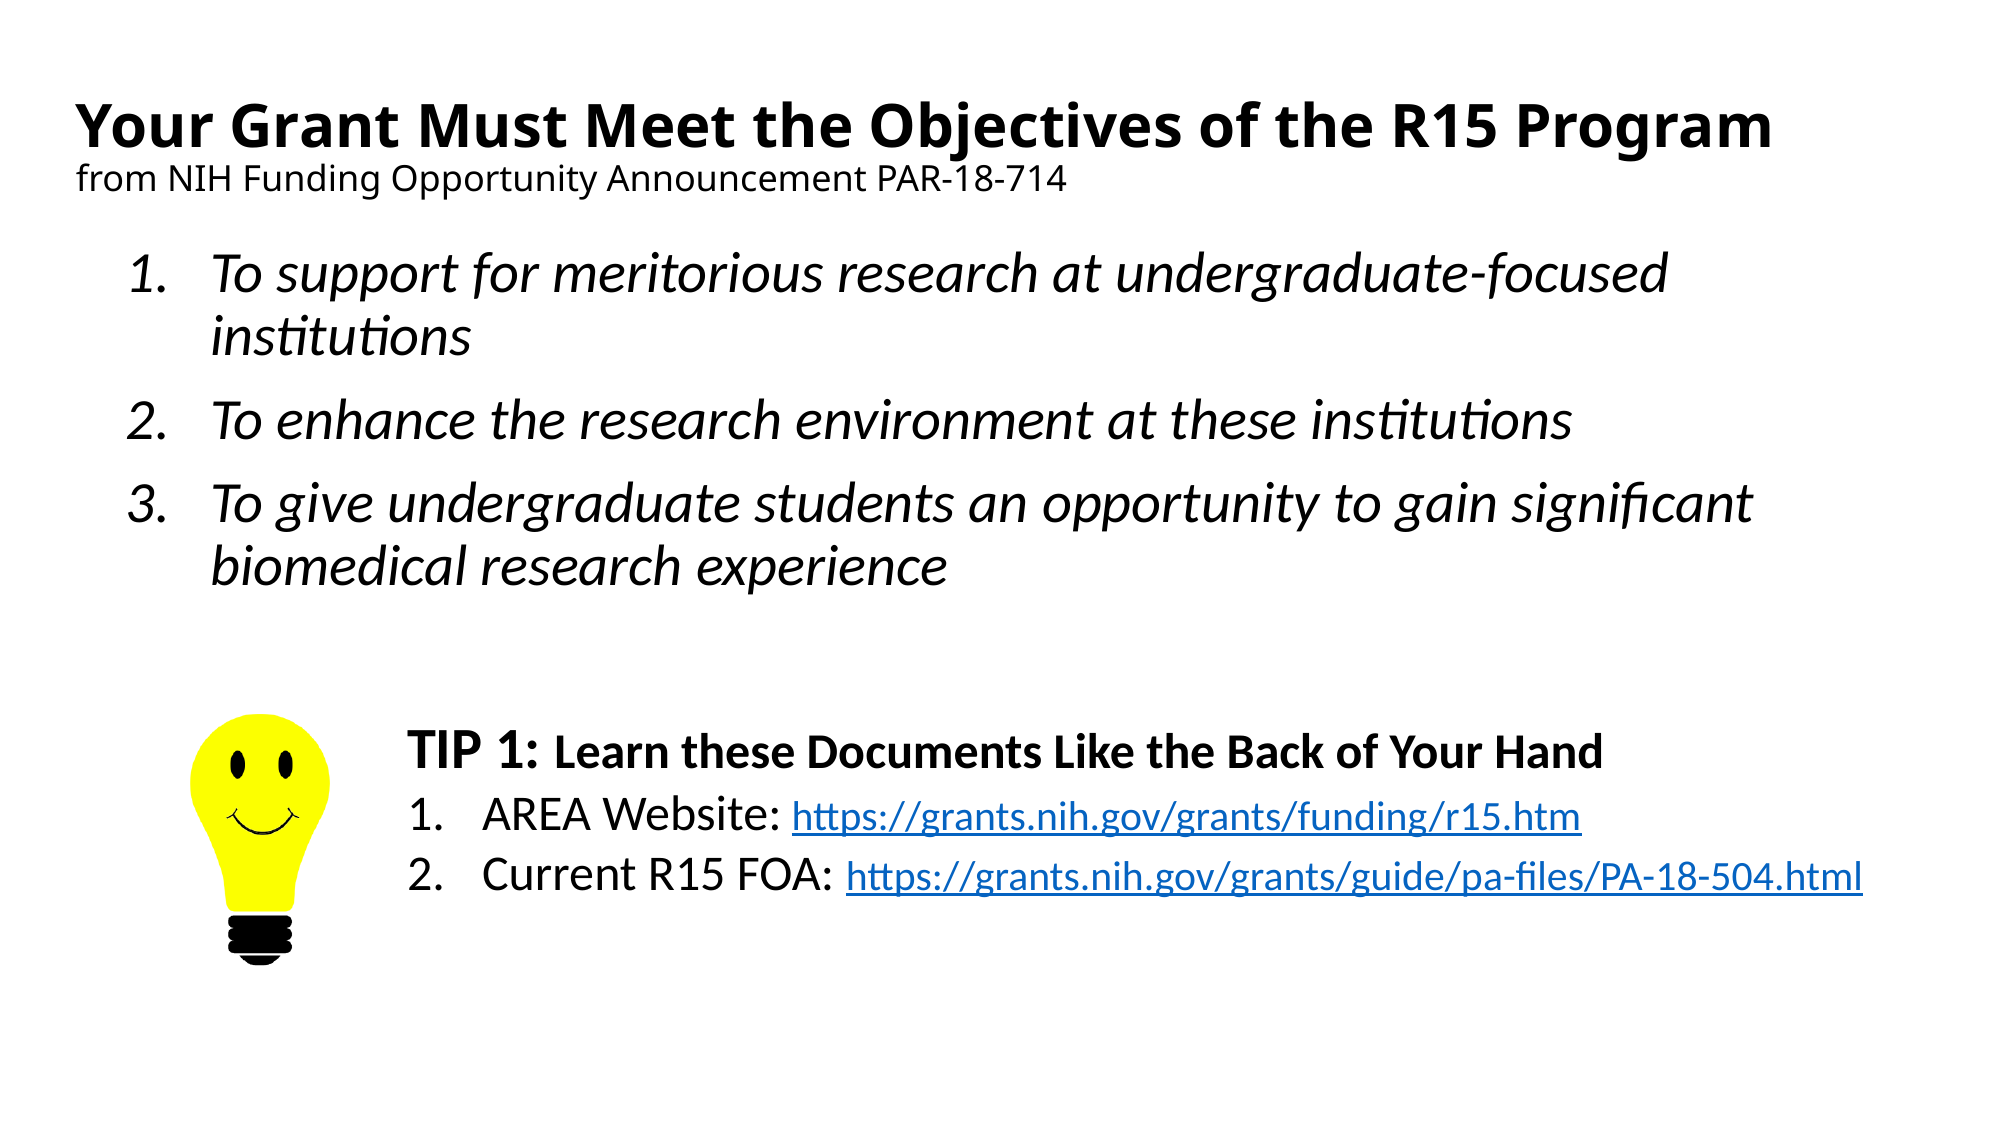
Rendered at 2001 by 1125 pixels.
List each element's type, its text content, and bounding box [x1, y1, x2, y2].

title Your Grant Must Meet the Objectives of the R15 Program from NIH Funding Opportunity Announcement PAR-18-714 [60, 59, 1863, 278]
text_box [162, 699, 1886, 992]
list To support for meritorious research at undergraduate-focused institutions To enhance the research environment at these institutions To give undergraduate students an opportunity to gain significant biomedical research experience [110, 234, 1836, 949]
